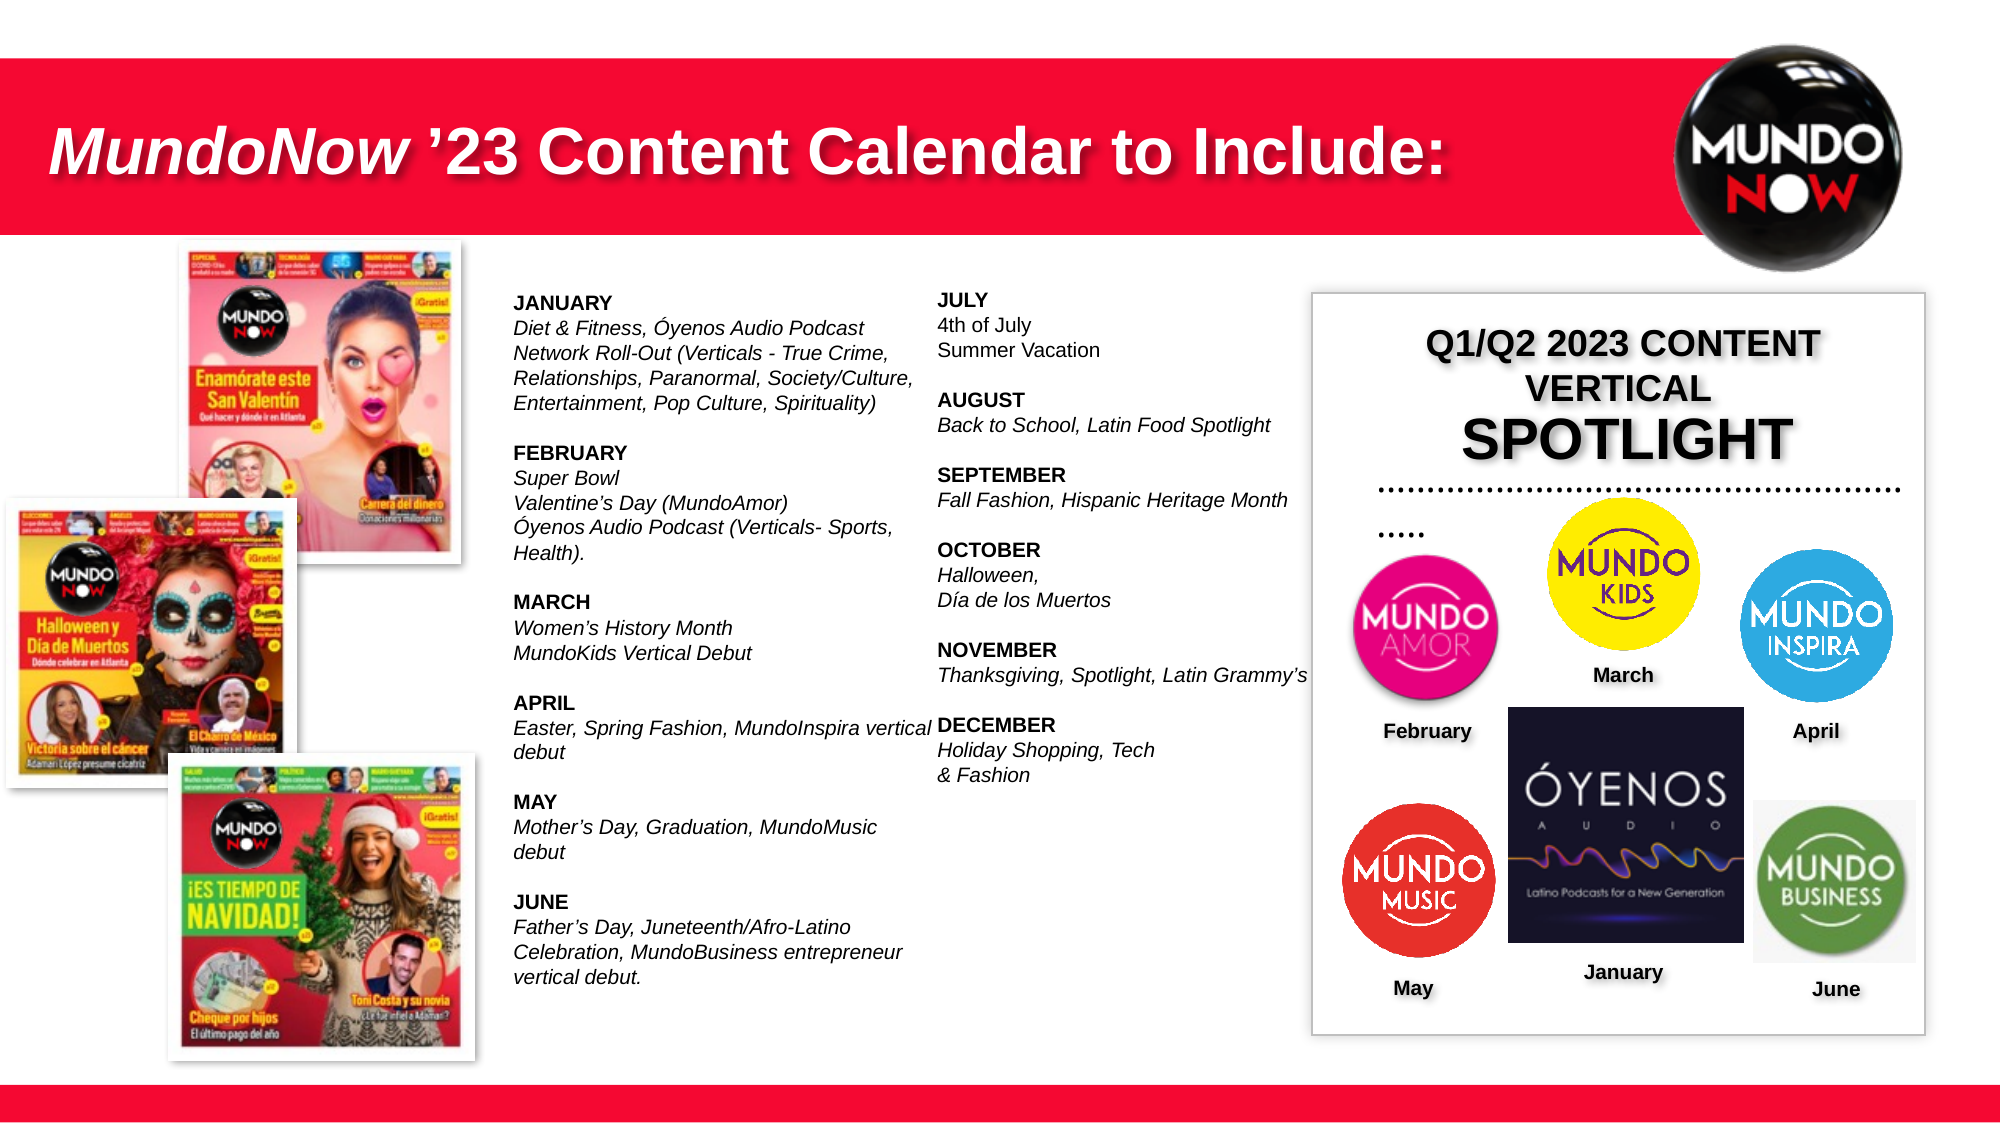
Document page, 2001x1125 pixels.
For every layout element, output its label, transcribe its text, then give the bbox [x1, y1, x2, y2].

text_box JULY 4th of July Summer Vacation AUGUST Back to School, Latin Food Spotlight SEPTEMBER Fall Fashion, Hispanic Heritage Month OCTOBER Halloween, Día de los Muertos NOVEMBER Thanksgiving, Spotlight, Latin Grammy’s DECEMBER Holiday Shopping, Tech & Fashion [922, 204, 1333, 794]
text_box SPOTLIGHT [1434, 393, 1822, 479]
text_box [1738, 546, 1895, 752]
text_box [1349, 551, 1506, 752]
picture [6, 240, 475, 1061]
text_box z [1311, 292, 1926, 1036]
picture [1652, 30, 1925, 302]
picture [1753, 800, 1916, 963]
text_box JANUARY Diet & Fitness, Óyenos Audio Podcast Network Roll-Out (Verticals - True Crime, Relationships, Paranormal, Society/Culture, Entertainment, Pop Culture, Spirituality) FEBRUARY Super Bowl Valentine’s Day (MundoAmor) Óyenos Audio Podcast (Verticals- Sports, Health). MARCH Women’s History Month MundoKids Vertical Debut APRIL Easter, Spring Fashion, MundoInspira vertical debut MAY Mother’s Day, Graduation, MundoMusic debut JUNE Father’s Day, Juneteenth/Afro-Latino Celebration, MundoBusiness entrepreneur vertical debut. [498, 257, 948, 1072]
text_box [1339, 800, 1497, 1009]
text_box Q1/Q2 2023 CONTENT VERTICAL [1363, 311, 1884, 417]
text_box June [1751, 967, 1922, 1008]
text_box MundoNow ’23 Content Calendar to Include: [34, 100, 1603, 196]
text_box ……………………………......................... [1361, 447, 1922, 553]
text_box [0, 57, 1652, 236]
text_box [1508, 707, 1744, 1007]
text_box [0, 1084, 2000, 1123]
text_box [1545, 494, 1702, 697]
